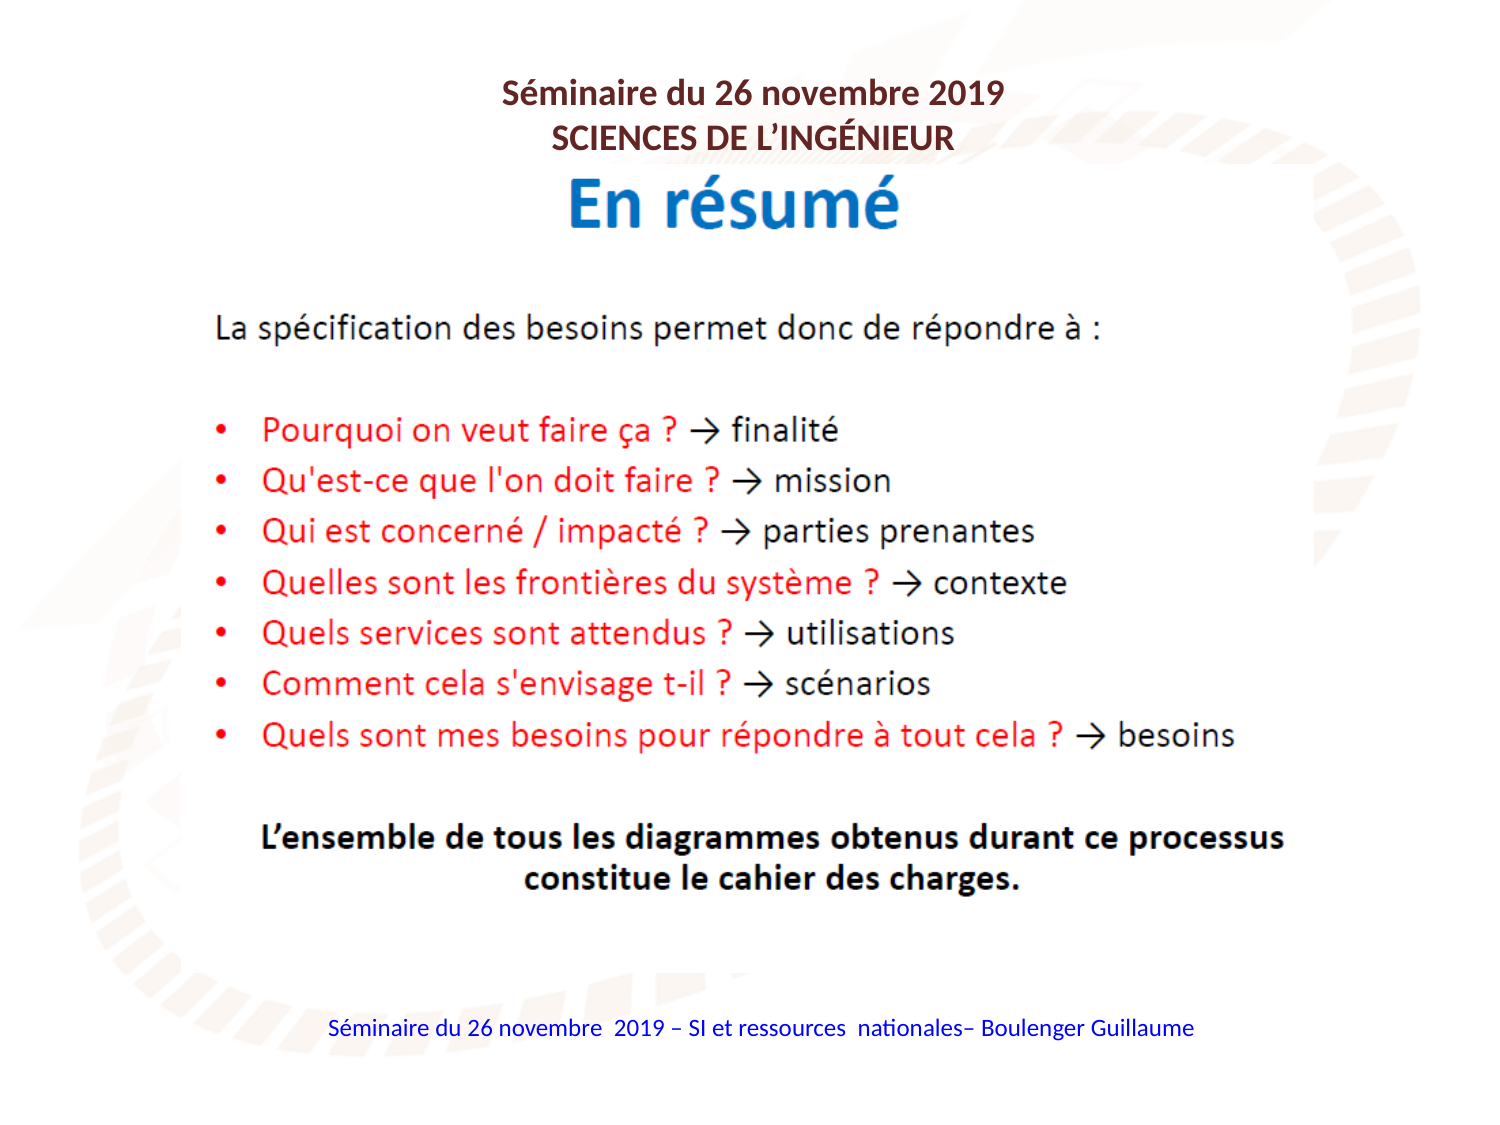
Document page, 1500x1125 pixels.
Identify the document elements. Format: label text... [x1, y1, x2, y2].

text_box Séminaire du 26 novembre 2019 – SI et ressources nationales– Boulenger Guillaume [52, 1004, 1473, 1050]
text_box Séminaire du 26 novembre 2019 SCIENCES DE L’INGÉNIEUR [147, 60, 1360, 165]
picture [180, 164, 1314, 973]
